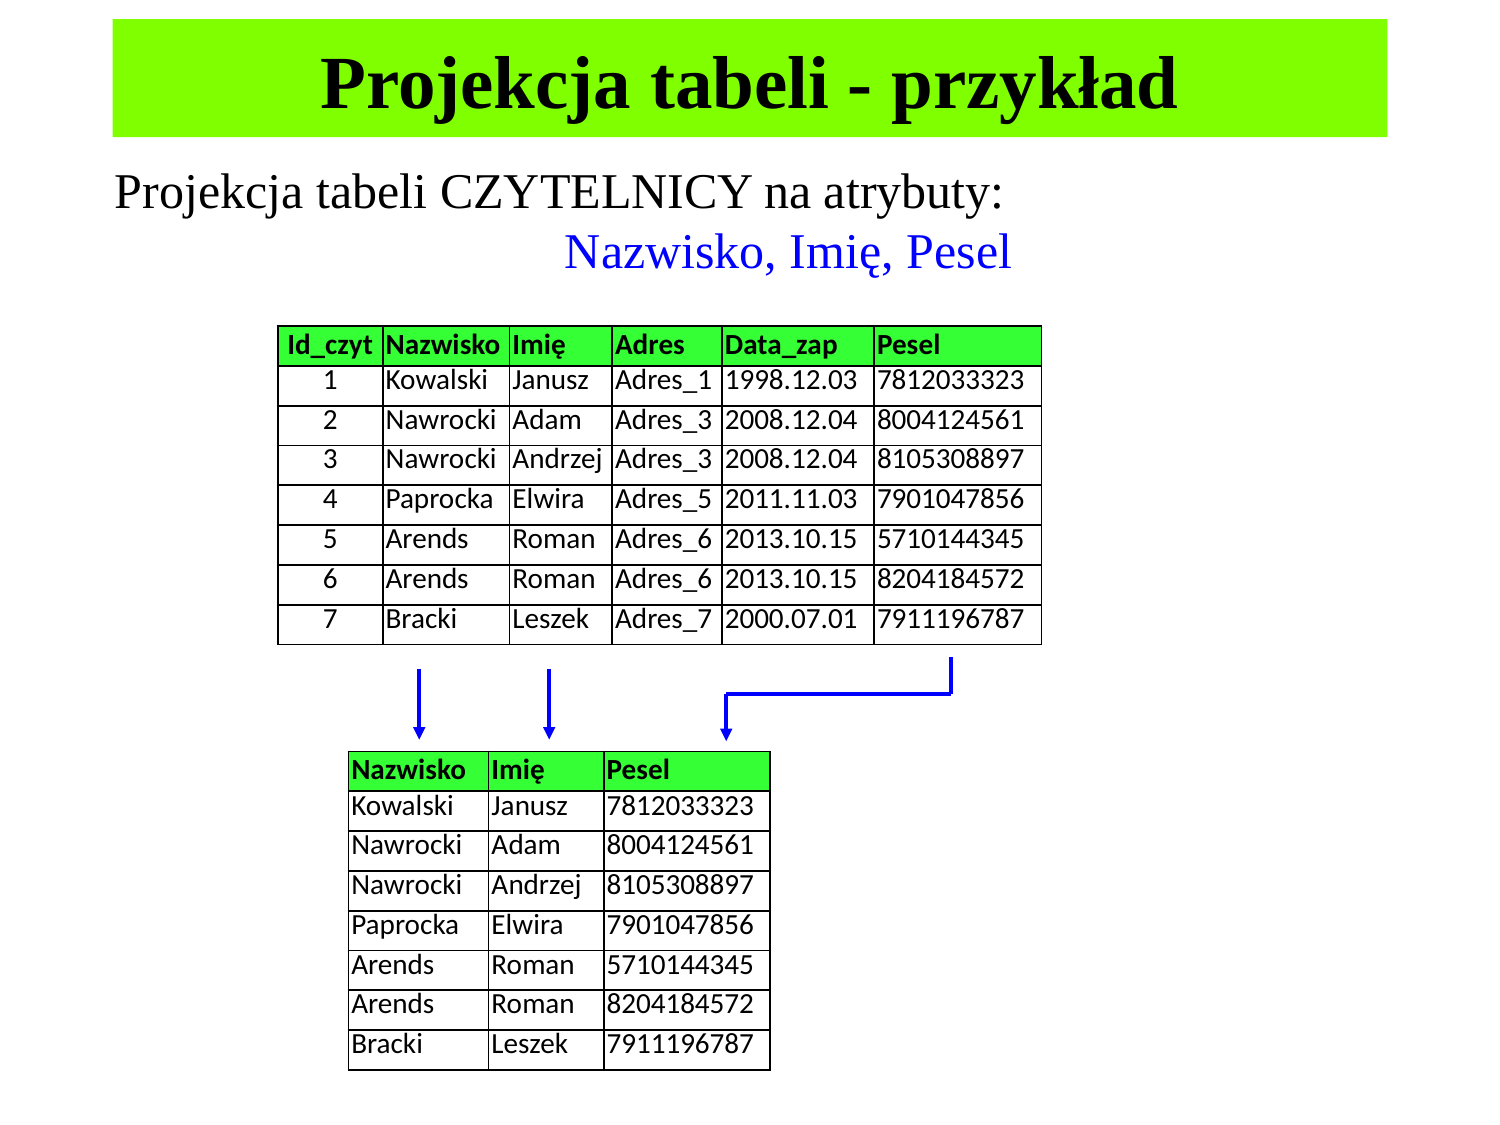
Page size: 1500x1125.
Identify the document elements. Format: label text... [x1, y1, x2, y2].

table_cell Roman [510, 526, 611, 564]
table_cell 8204184572 [605, 991, 769, 1029]
table_cell 8204184572 [875, 566, 1041, 604]
table_cell Leszek [489, 1031, 603, 1069]
table_header Imię [489, 752, 603, 790]
table_cell 7901047856 [605, 912, 769, 950]
table_cell 2008.12.04 [723, 407, 873, 445]
table_cell 2000.07.01 [723, 606, 873, 644]
table_cell Arends [349, 991, 488, 1029]
table_cell Andrzej [489, 872, 603, 910]
table_cell Adres_3 [613, 407, 721, 445]
table_cell Adres_3 [613, 446, 721, 484]
table_cell Adam [489, 832, 603, 870]
table_cell 1998.12.03 [723, 367, 873, 405]
table_cell Nawrocki [349, 872, 488, 910]
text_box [726, 656, 951, 742]
table_cell Adam [510, 407, 611, 445]
table_cell 6 [279, 566, 382, 604]
table_cell Kowalski [384, 367, 509, 405]
table_cell 5710144345 [605, 951, 769, 989]
table_cell 8105308897 [605, 872, 769, 910]
table_cell Elwira [489, 912, 603, 950]
table_cell Adres_7 [613, 606, 721, 644]
table_cell Adres_6 [613, 526, 721, 564]
table_cell Nawrocki [384, 407, 509, 445]
table_cell 8105308897 [875, 446, 1041, 484]
table_cell 2011.11.03 [723, 486, 873, 524]
table_cell 8004124561 [875, 407, 1041, 445]
table_cell 2 [279, 407, 382, 445]
table_header Id_czyt [279, 327, 382, 365]
table_cell 7901047856 [875, 486, 1041, 524]
table_cell Bracki [384, 606, 509, 644]
table_cell Adres_6 [613, 566, 721, 604]
table_cell 7 [279, 606, 382, 644]
table_header Imię [510, 327, 611, 365]
table_header Pesel [875, 327, 1041, 365]
table_cell Andrzej [510, 446, 611, 484]
table_cell Adres_5 [613, 486, 721, 524]
table_cell Arends [384, 526, 509, 564]
table_header Nazwisko [384, 327, 509, 365]
table_header Nazwisko [349, 752, 488, 790]
table_cell 7911196787 [875, 606, 1041, 644]
table_cell Roman [510, 566, 611, 604]
table_header Pesel [605, 752, 769, 790]
table_cell 5710144345 [875, 526, 1041, 564]
table_cell 2008.12.04 [723, 446, 873, 484]
table_cell Roman [489, 951, 603, 989]
table_cell 2013.10.15 [723, 566, 873, 604]
table_cell Bracki [349, 1031, 488, 1069]
table_cell Paprocka [384, 486, 509, 524]
table_header Adres [613, 327, 721, 365]
table_cell 8004124561 [605, 832, 769, 870]
table_cell Elwira [510, 486, 611, 524]
table_cell 1 [279, 367, 382, 405]
table_cell Arends [384, 566, 509, 604]
table_header Data_zap [723, 327, 873, 365]
table_cell 3 [279, 446, 382, 484]
title Projekcja tabeli - przykład [111, 18, 1388, 138]
table_cell Janusz [489, 792, 603, 830]
table_cell Janusz [510, 367, 611, 405]
table_cell Arends [349, 951, 488, 989]
table_cell 2013.10.15 [723, 526, 873, 564]
list Projekcja tabeli CZYTELNICY na atrybuty: Nazwisko, Imię, Pesel [99, 150, 1414, 292]
table_cell Roman [489, 991, 603, 1029]
table_cell 7911196787 [605, 1031, 769, 1069]
table_cell Paprocka [349, 912, 488, 950]
table_cell 5 [279, 526, 382, 564]
table_cell 7812033323 [605, 792, 769, 830]
table_cell Kowalski [349, 792, 488, 830]
table_cell Nawrocki [349, 832, 488, 870]
table_cell 4 [279, 486, 382, 524]
table_cell 7812033323 [875, 367, 1041, 405]
table_cell Leszek [510, 606, 611, 644]
table_cell Adres_1 [613, 367, 721, 405]
table_cell Nawrocki [384, 446, 509, 484]
